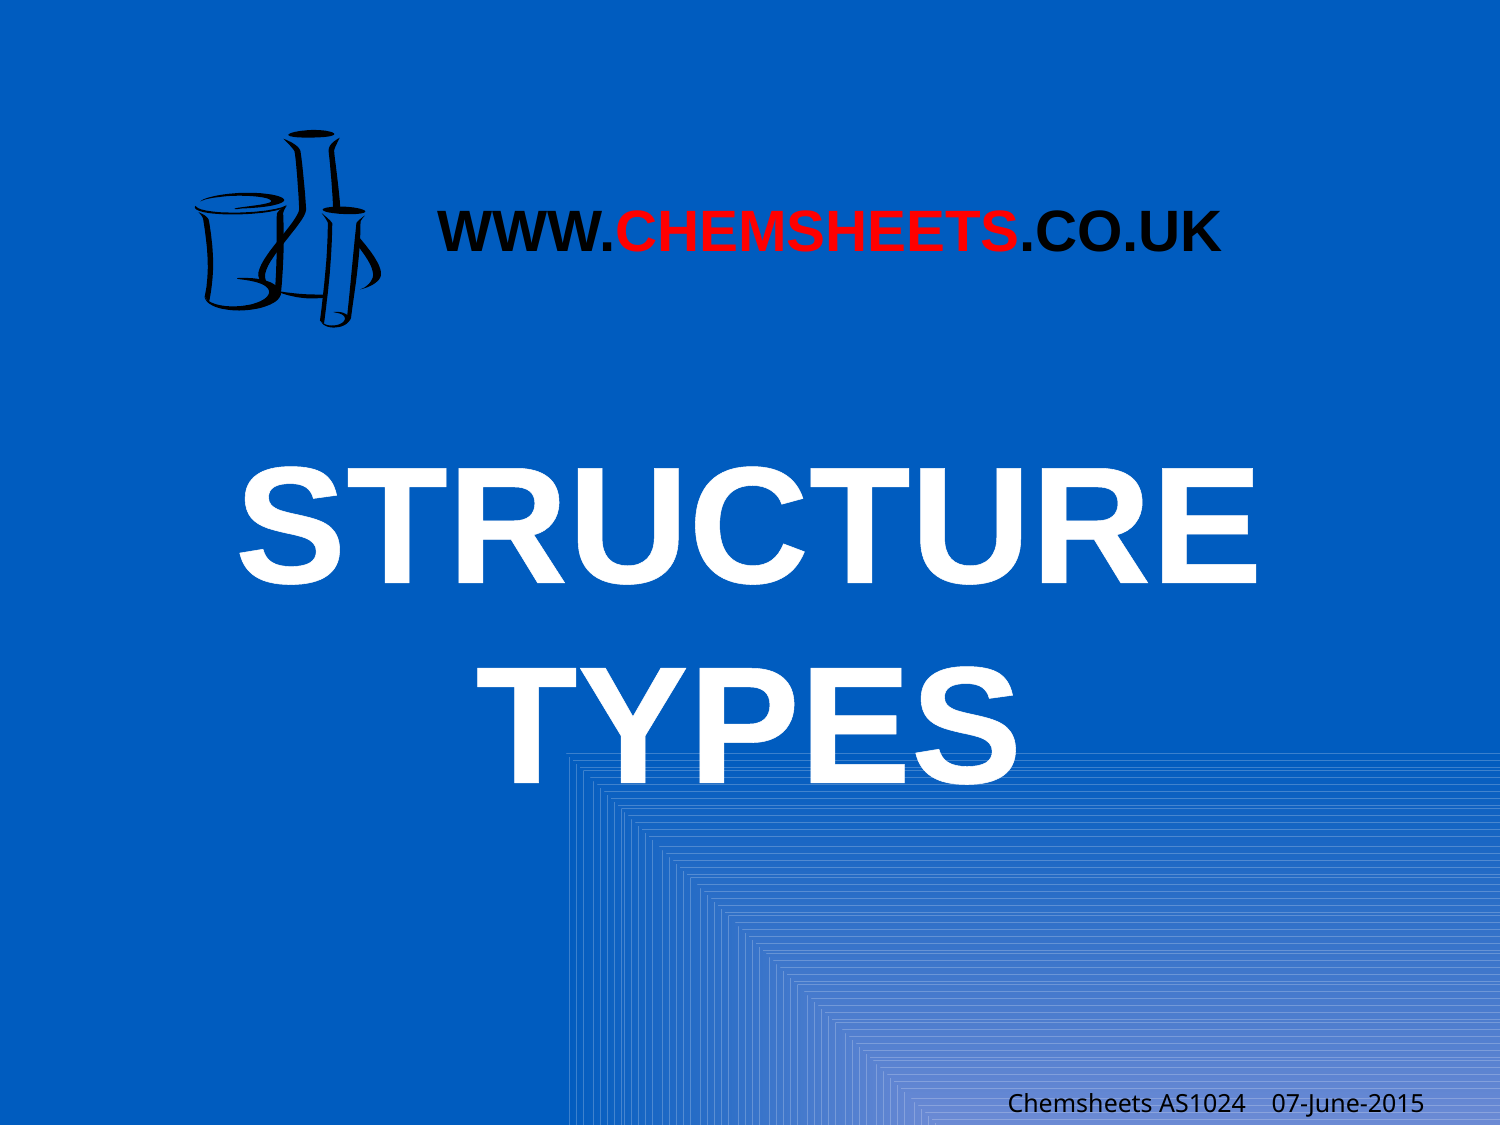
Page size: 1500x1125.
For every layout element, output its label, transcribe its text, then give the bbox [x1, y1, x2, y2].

text_box Chemsheets AS1024 07-June-2015 [749, 1079, 1441, 1125]
text_box STRUCTURE TYPES [58, 408, 1441, 824]
text_box www.CHEMSHEETS.co.uk [390, 185, 1372, 271]
picture [194, 129, 385, 328]
